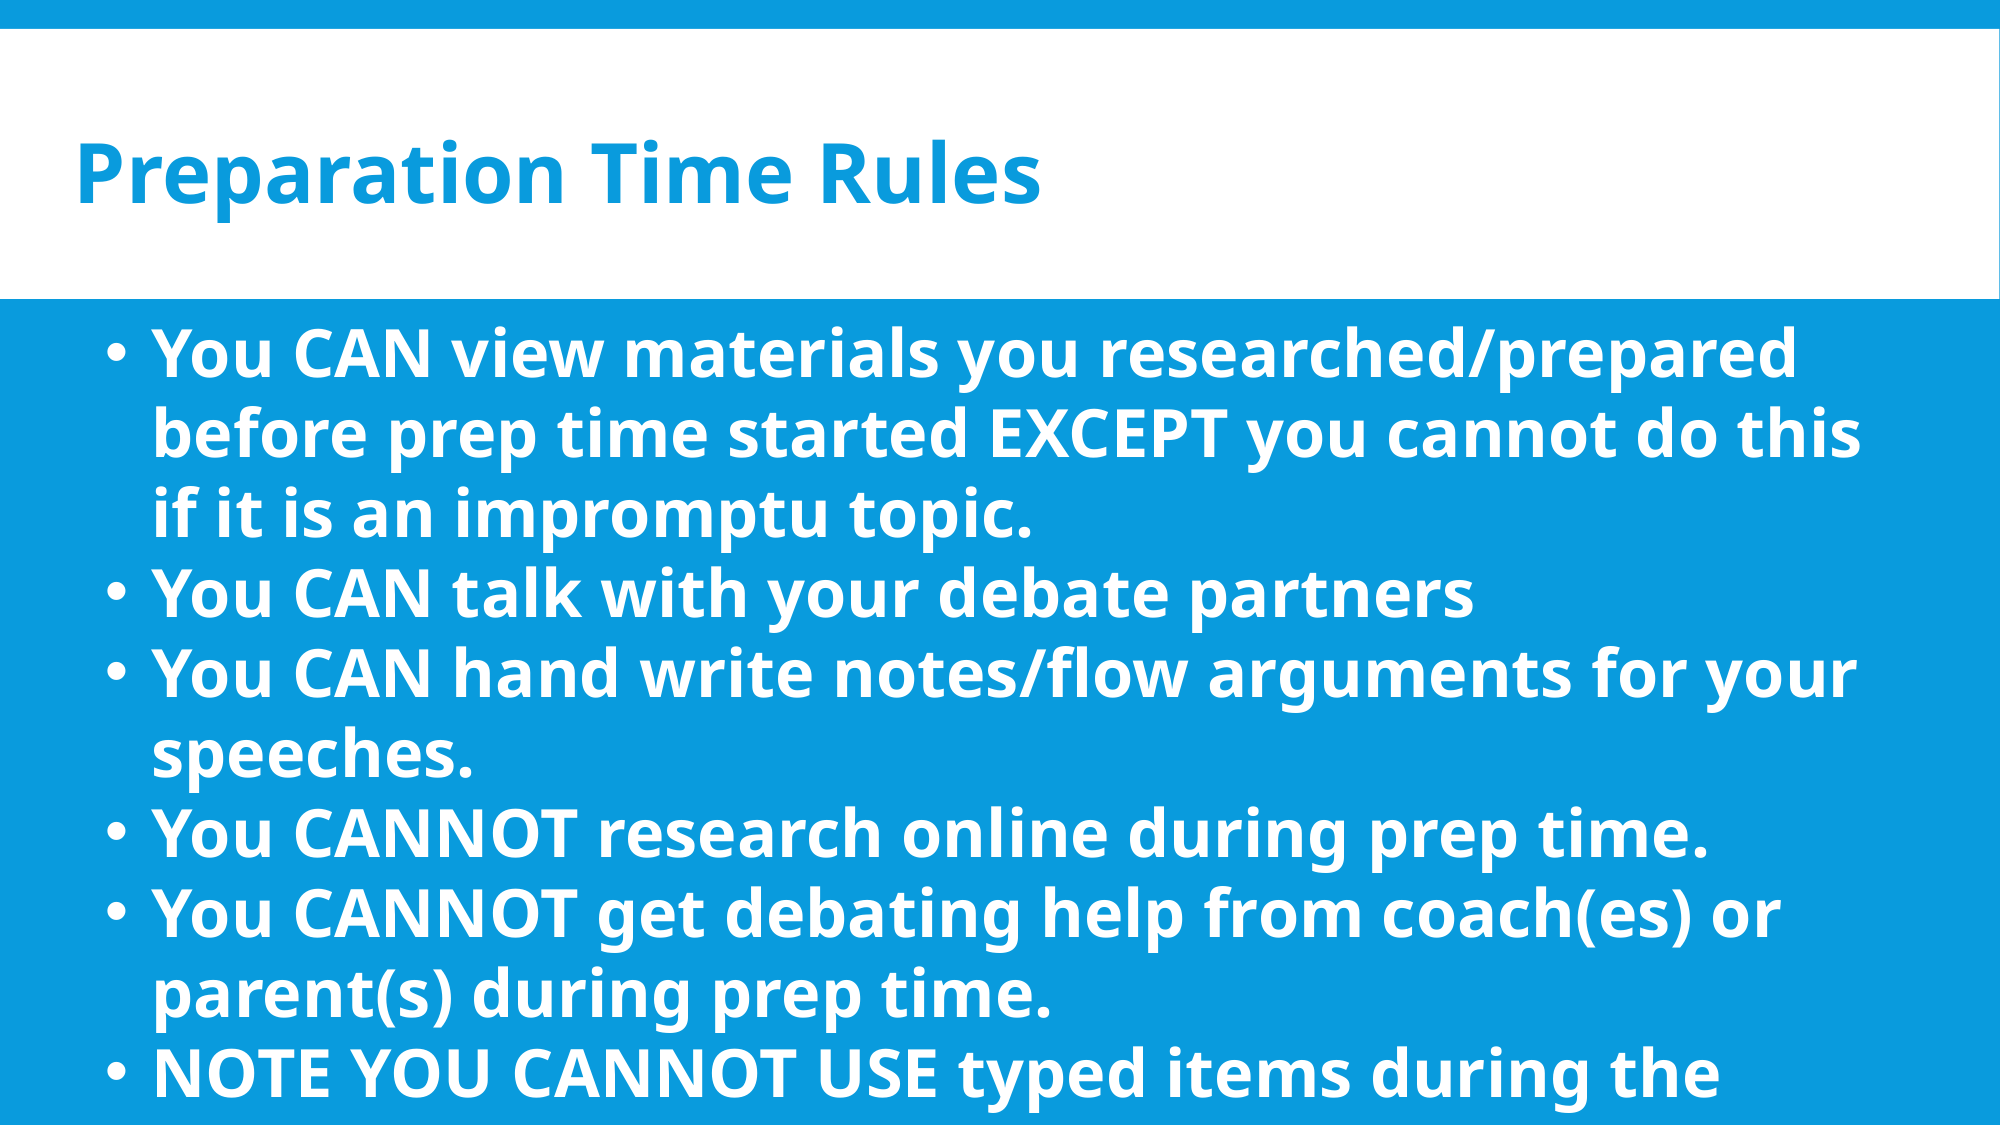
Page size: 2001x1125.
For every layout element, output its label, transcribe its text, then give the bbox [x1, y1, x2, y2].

text_box You CAN view materials you researched/prepared before prep time started EXCEPT you cannot do this if it is an impromptu topic. You CAN talk with your debate partners You CAN hand write notes/flow arguments for your speeches. You CANNOT research online during prep time. You CANNOT get debating help from coach(es) or parent(s) during prep time. NOTE YOU CANNOT USE typed items during the debate except for ADA reasons. [89, 303, 1942, 1125]
title Preparation Time Rules [58, 46, 1910, 295]
